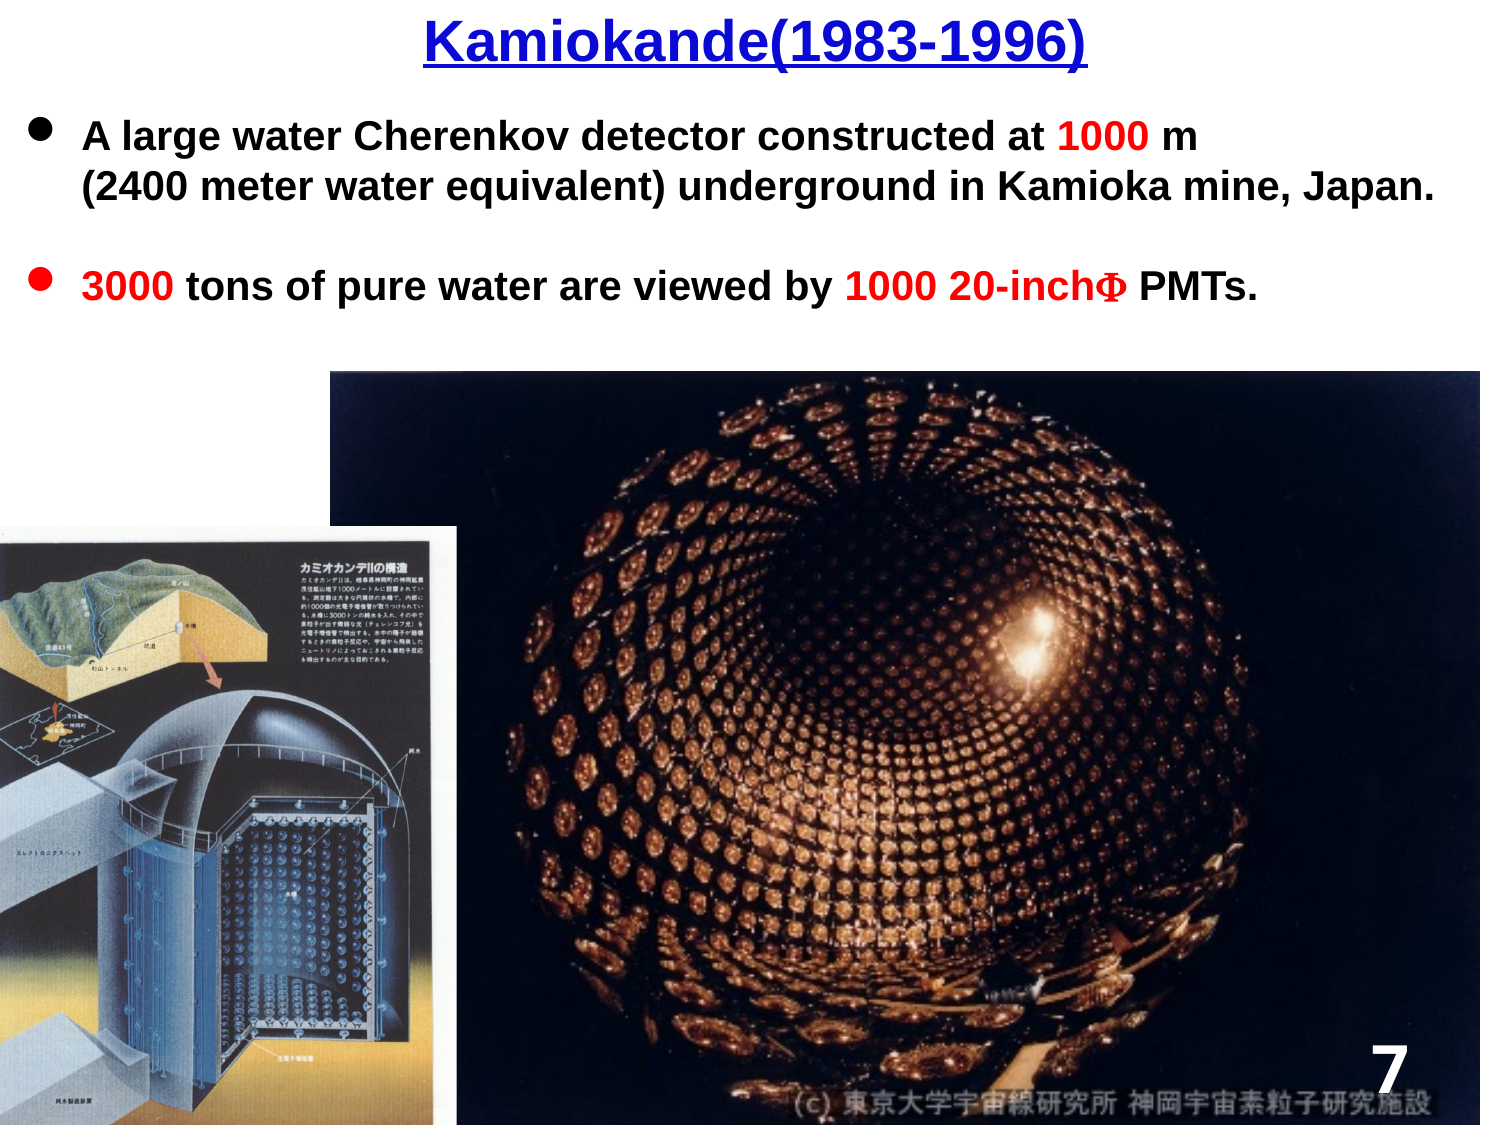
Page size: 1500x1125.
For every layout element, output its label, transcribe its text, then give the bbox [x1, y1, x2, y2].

text_box A large water Cherenkov detector constructed at 1000 m (2400 meter water equivalent) underground in Kamioka mine, Japan. 3000 tons of pure water are viewed by 1000 20-inchF PMTs. [10, 101, 1493, 317]
text_box [0, 526, 324, 1125]
picture [329, 371, 1480, 1125]
text_box Kamiokande(1983-1996) [301, 0, 1211, 81]
